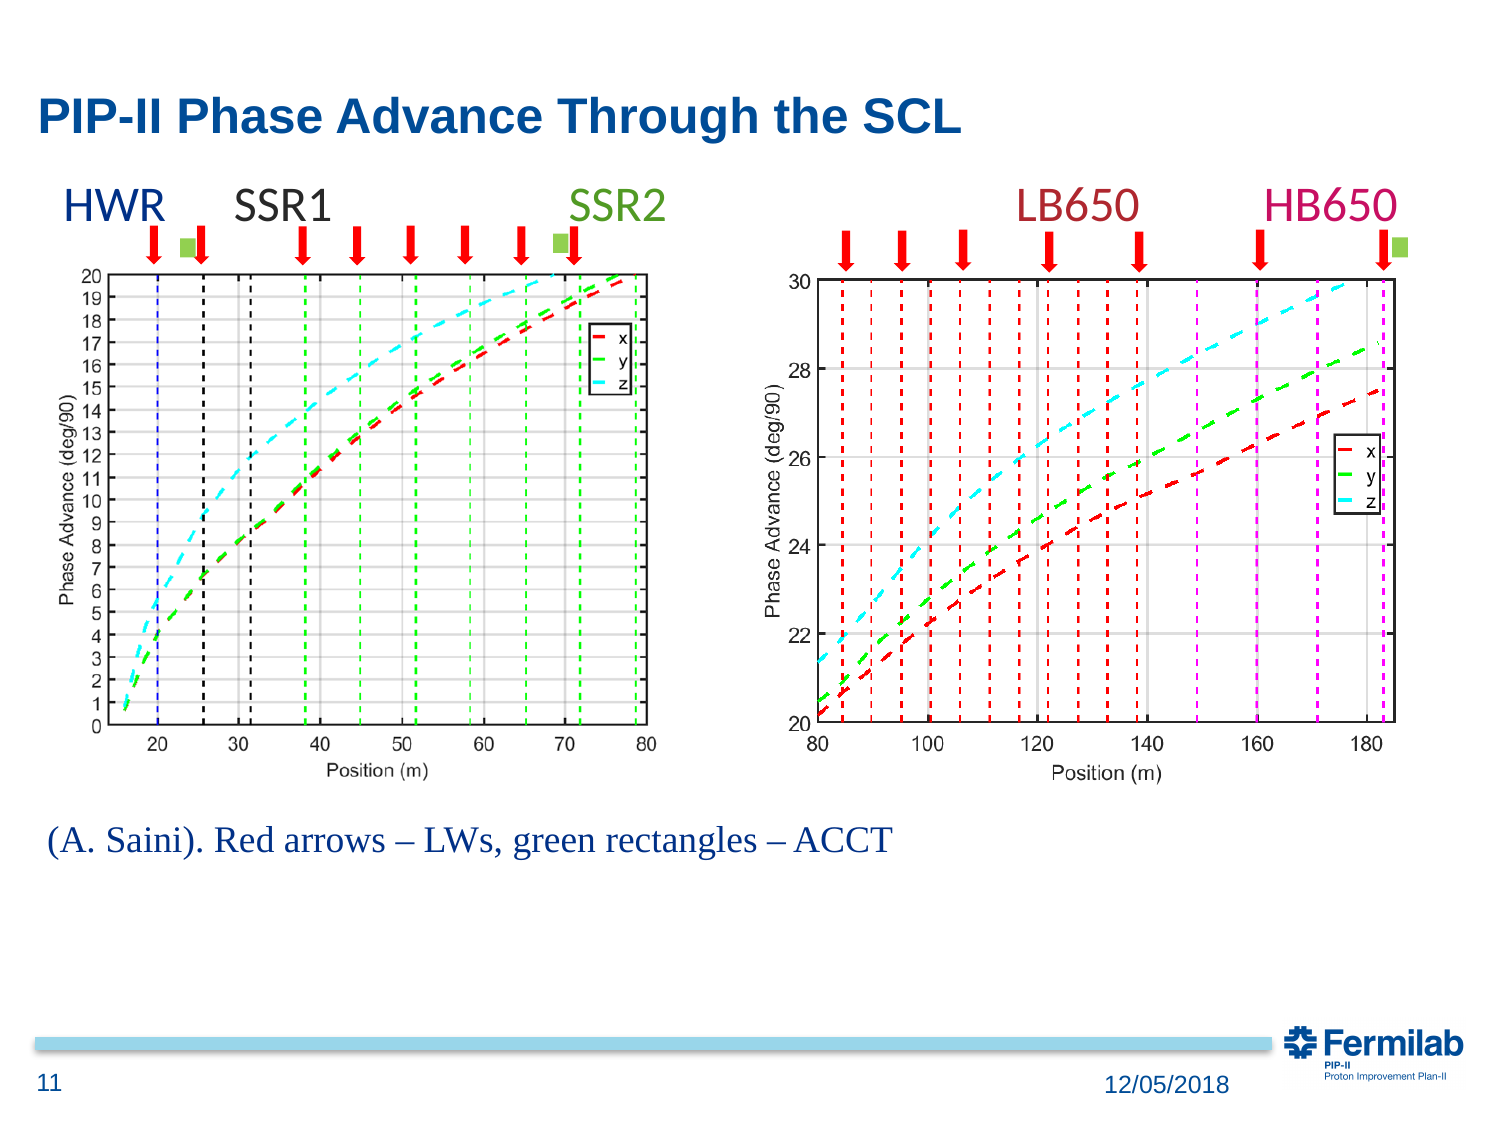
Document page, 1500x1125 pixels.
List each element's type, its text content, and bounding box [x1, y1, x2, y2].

text_box HWR SSR1 SSR2 LB650 HB650 [48, 163, 1413, 231]
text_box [17, 225, 713, 785]
slide_number 11 [36, 1066, 105, 1106]
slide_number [1104, 1069, 1281, 1109]
text_box (A. Saini). Red arrows – LWs, green rectangles – ACCT [32, 807, 1466, 867]
picture [1282, 1017, 1466, 1090]
title PIP-II Phase Advance Through the SCL [37, 38, 1461, 144]
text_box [721, 229, 1464, 785]
